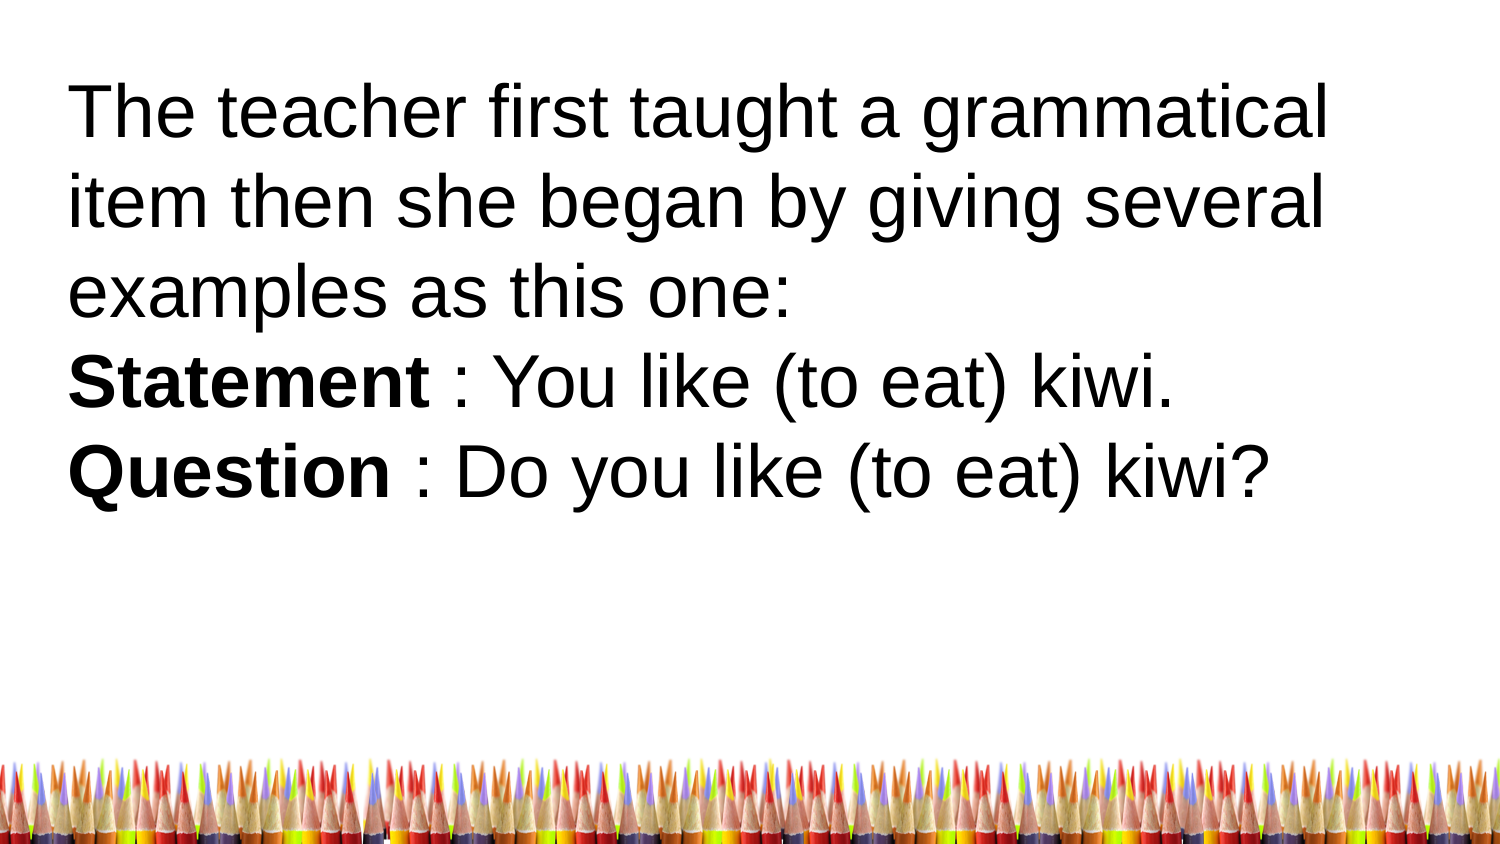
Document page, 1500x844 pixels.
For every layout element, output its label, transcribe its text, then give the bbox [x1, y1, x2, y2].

picture [0, 756, 1500, 844]
text_box The teacher first taught a grammatical item then she began by giving several examples as this one: Statement : You like (to eat) kiwi. Question : Do you like (to eat) kiwi? [53, 55, 1459, 611]
